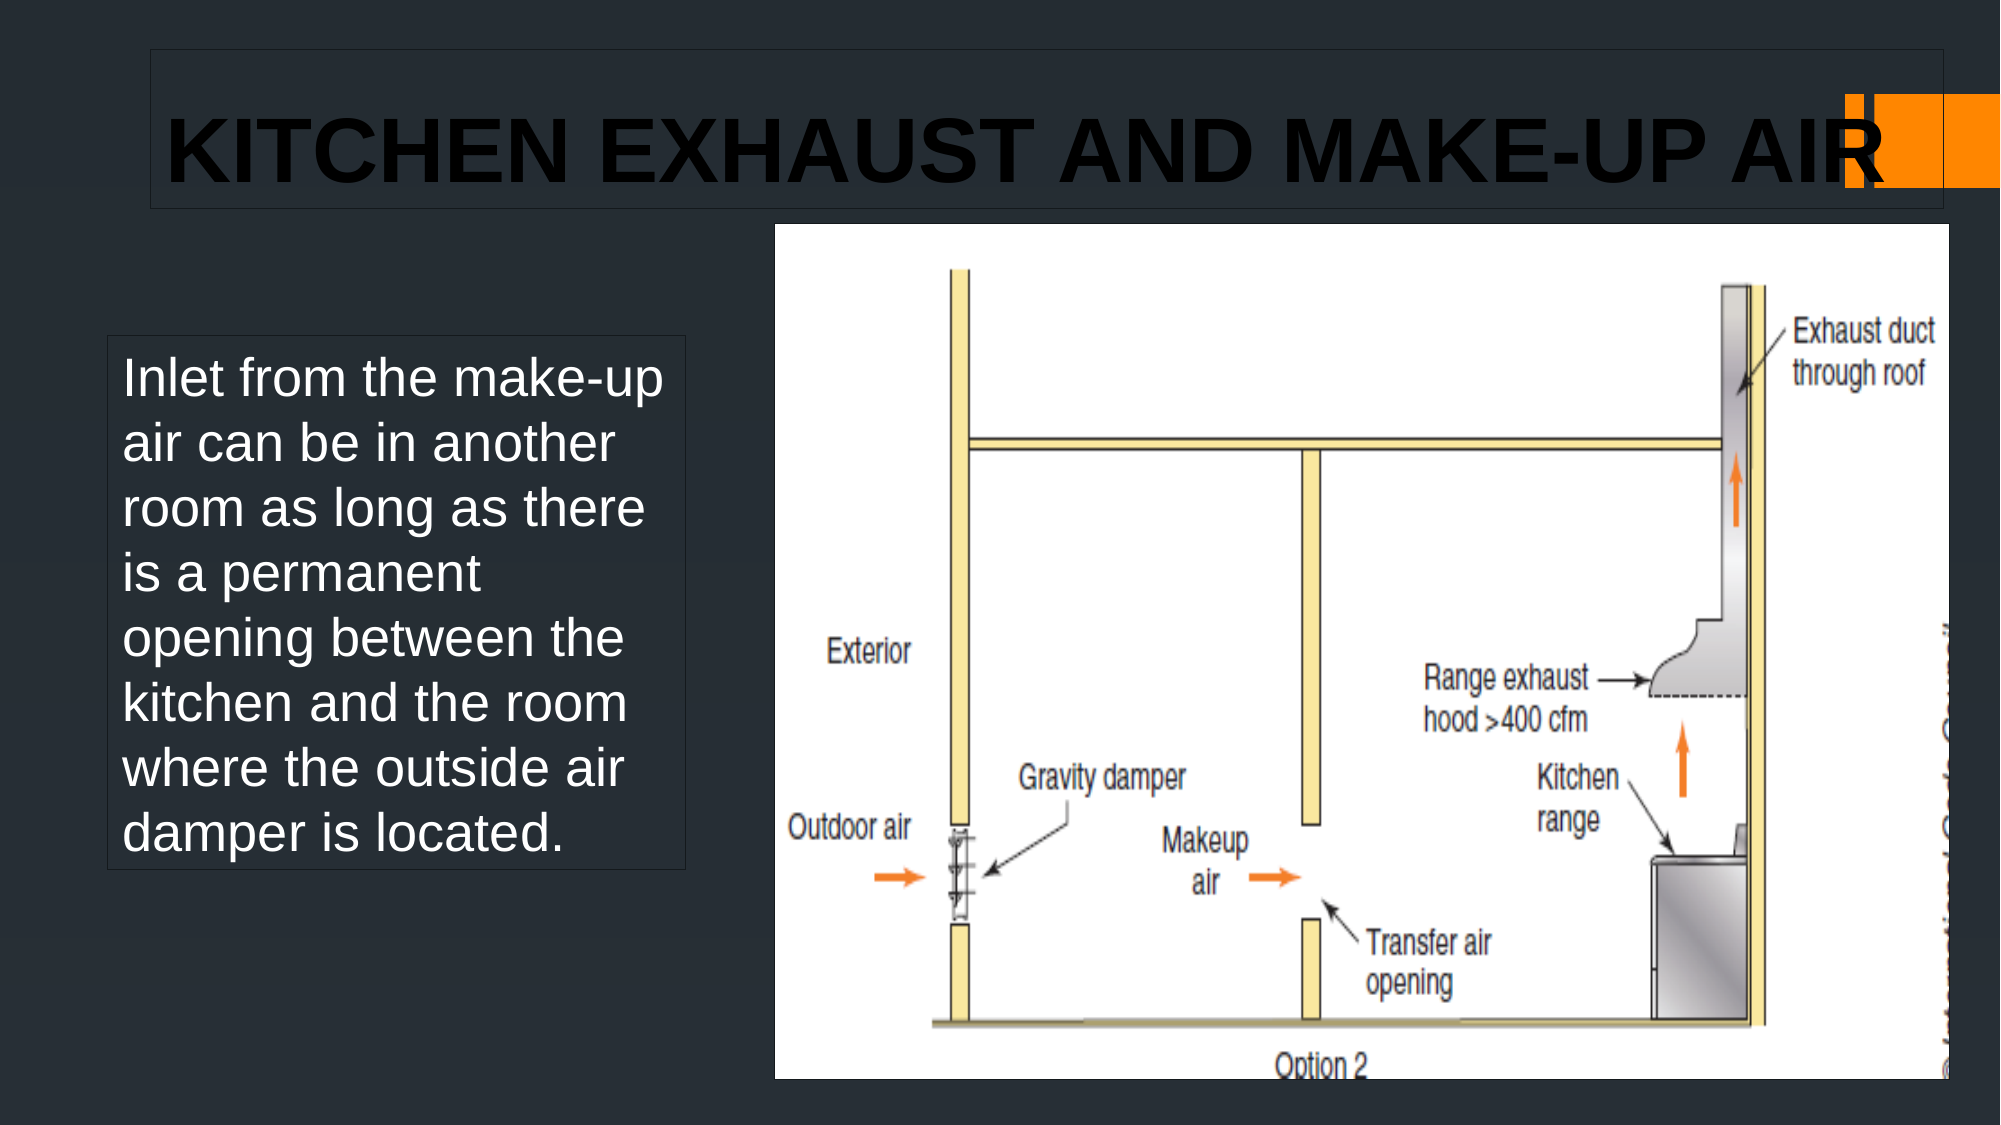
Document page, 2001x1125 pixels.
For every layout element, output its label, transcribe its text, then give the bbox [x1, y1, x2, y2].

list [774, 223, 1951, 1080]
title KITCHEN EXHAUST AND MAKE-UP AIR [150, 49, 1944, 209]
text_box Inlet from the make-up air can be in another room as long as there is a permanent opening between the kitchen and the room where the outside air damper is located. [107, 335, 686, 870]
